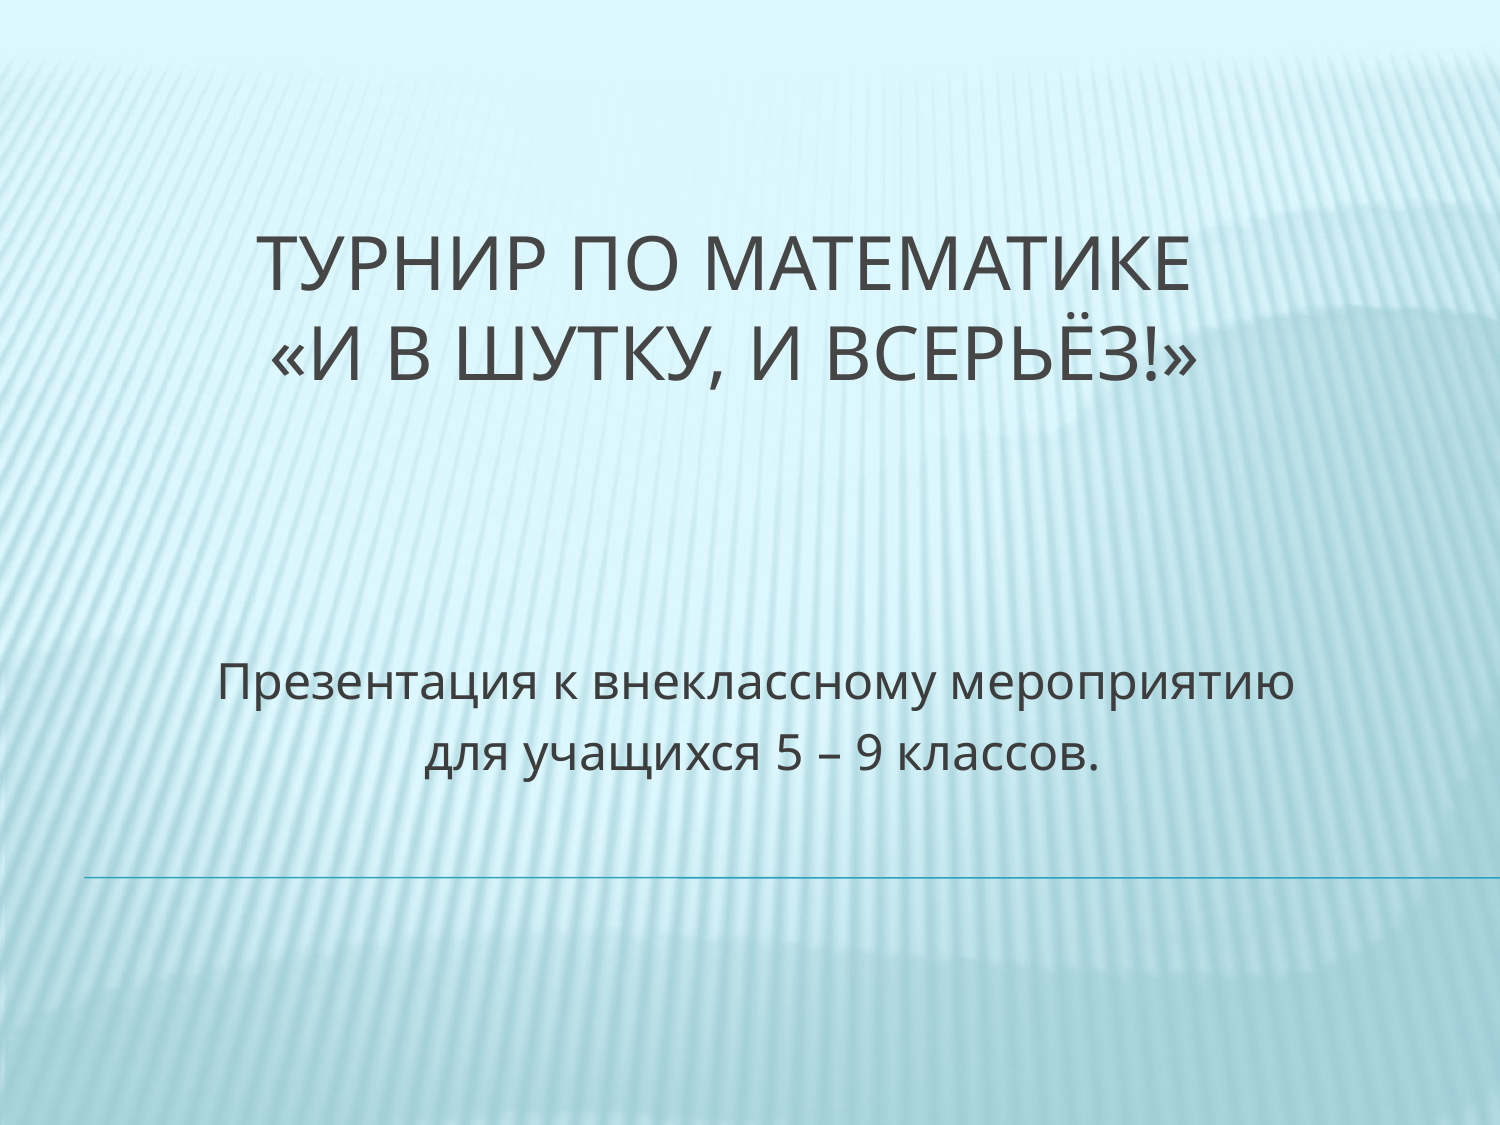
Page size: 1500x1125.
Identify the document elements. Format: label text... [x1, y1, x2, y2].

title Турнир по математике «И в шутку, и всерьёз!» [41, 208, 1429, 409]
subtitle Презентация к внеклассному мероприятию для учащихся 5 – 9 классов. [62, 637, 1450, 788]
